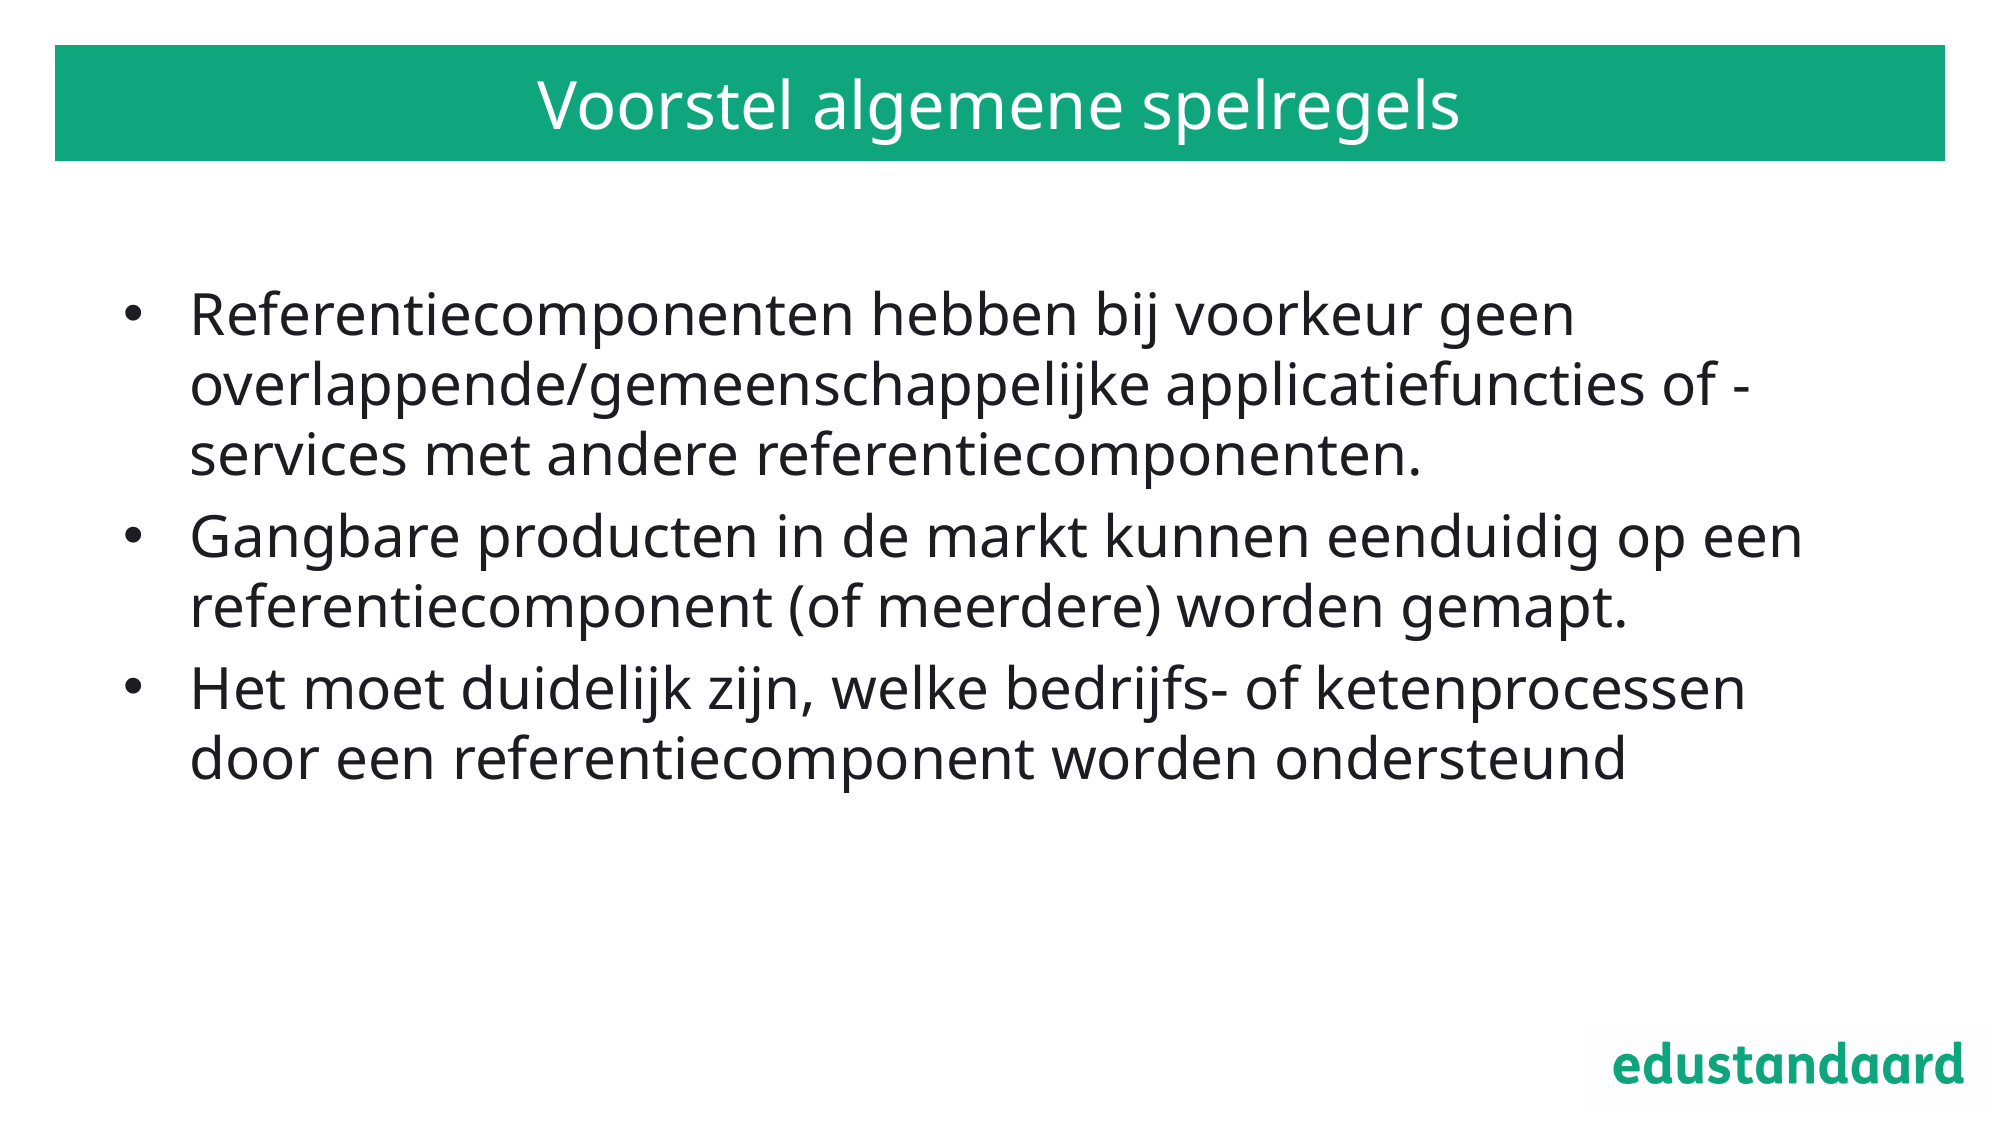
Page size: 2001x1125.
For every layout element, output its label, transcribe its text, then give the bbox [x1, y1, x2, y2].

list Referentiecomponenten hebben bij voorkeur geen overlappende/gemeenschappelijke applicatiefuncties of -services met andere referentiecomponenten. Gangbare producten in de markt kunnen eenduidig op een referentiecomponent (of meerdere) worden gemapt. Het moet duidelijk zijn, welke bedrijfs- of ketenprocessen door een referentiecomponent worden ondersteund [99, 262, 1900, 1005]
picture [1584, 1023, 1993, 1113]
title Voorstel algemene spelregels [55, 45, 1945, 161]
